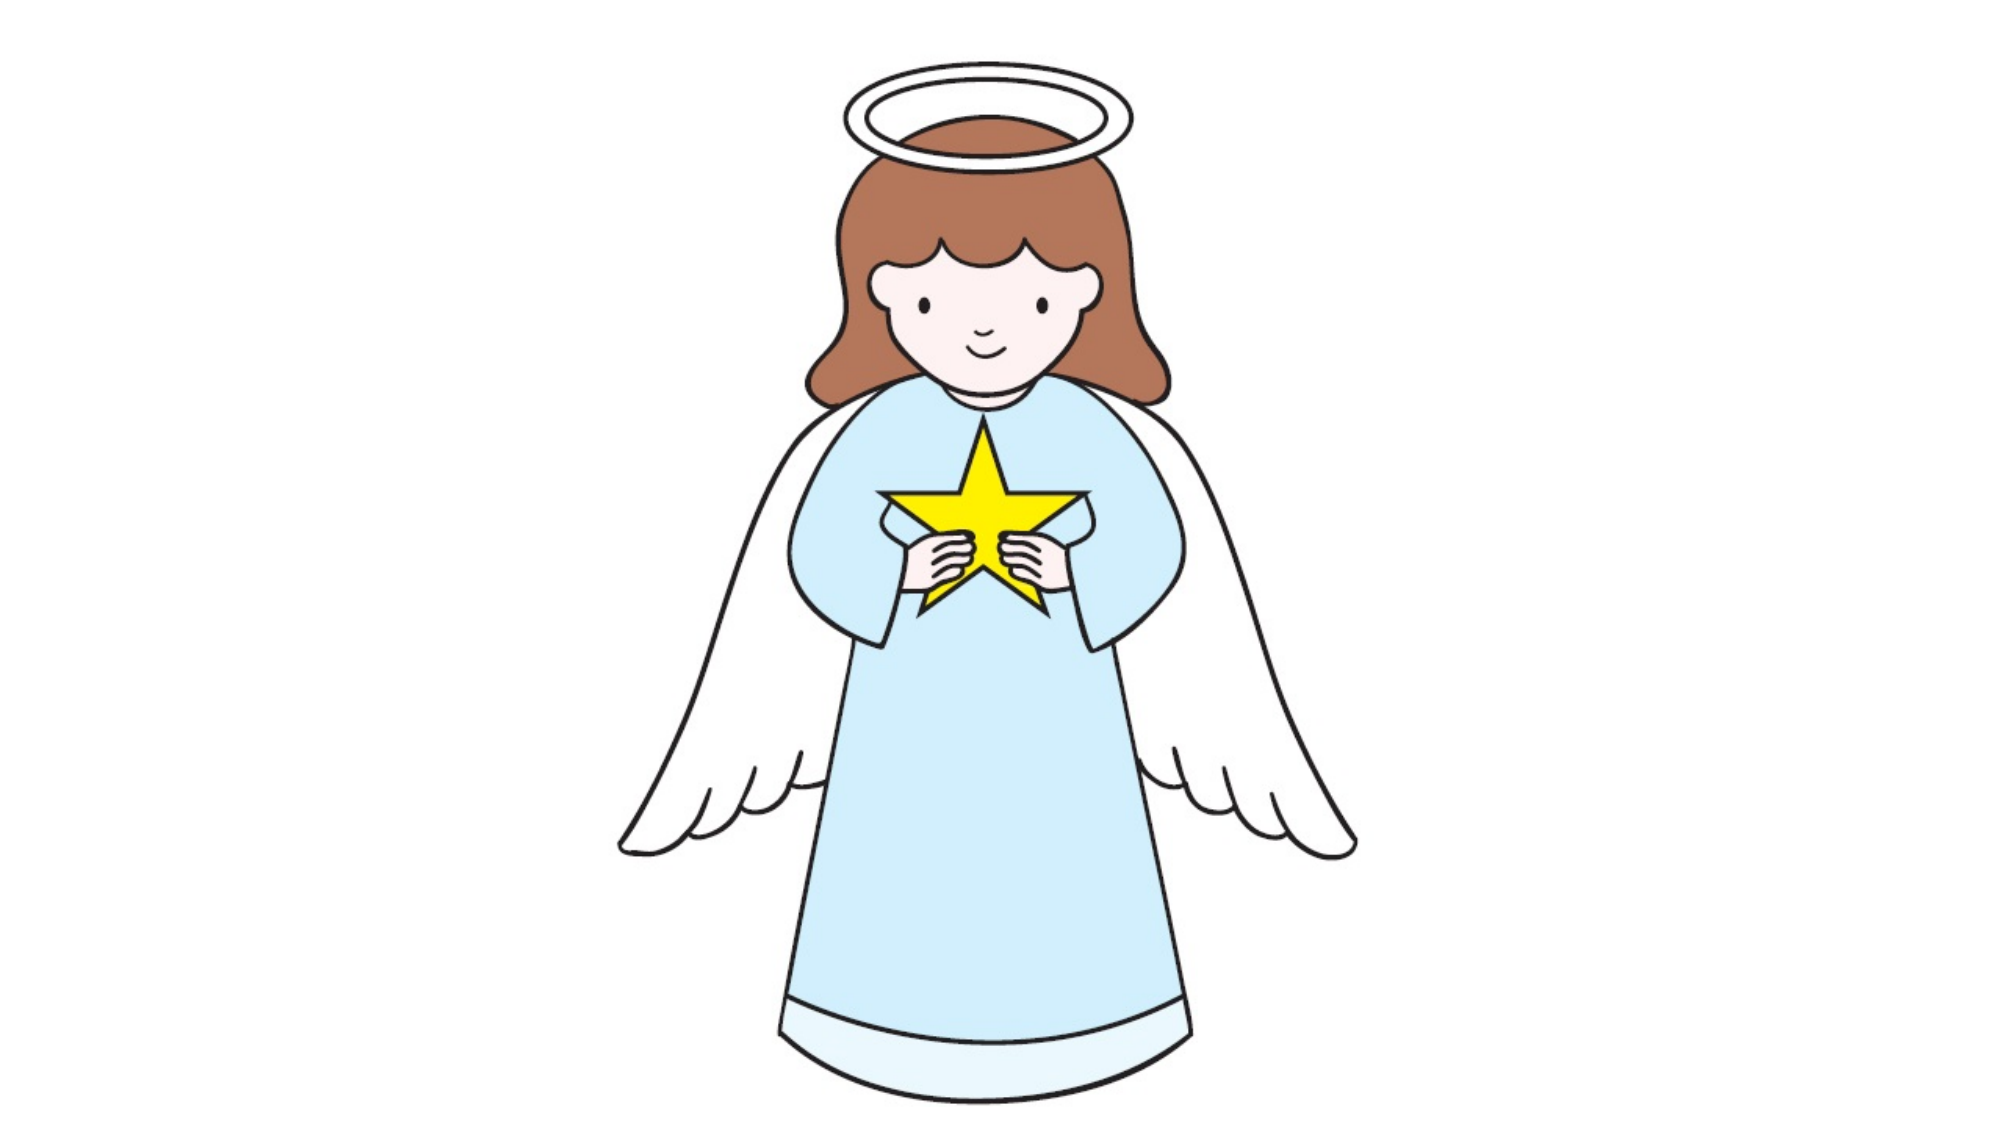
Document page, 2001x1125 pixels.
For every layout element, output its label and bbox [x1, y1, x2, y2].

picture [597, 18, 1403, 1107]
